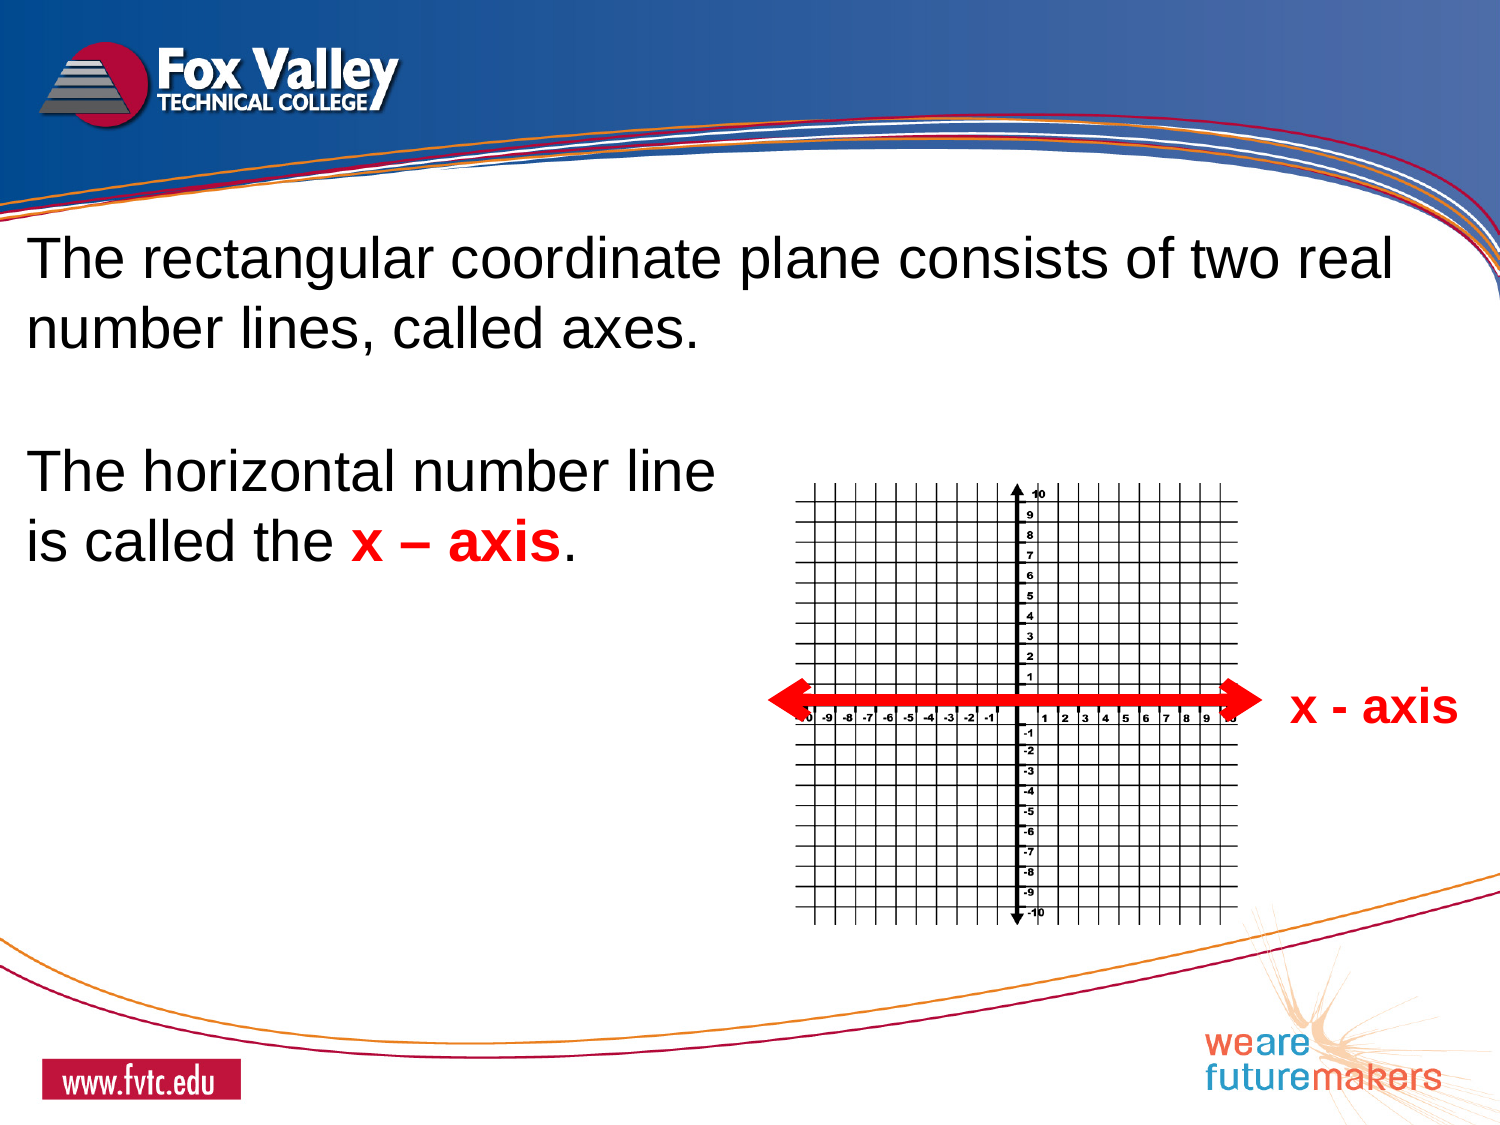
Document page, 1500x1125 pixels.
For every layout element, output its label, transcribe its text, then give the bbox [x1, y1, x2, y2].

text_box The rectangular coordinate plane consists of two real number lines, called axes. [11, 212, 1475, 428]
picture [0, 0, 1500, 1125]
text_box The horizontal number line is called the x – axis. [11, 425, 787, 581]
text_box x - axis [1275, 666, 1475, 741]
